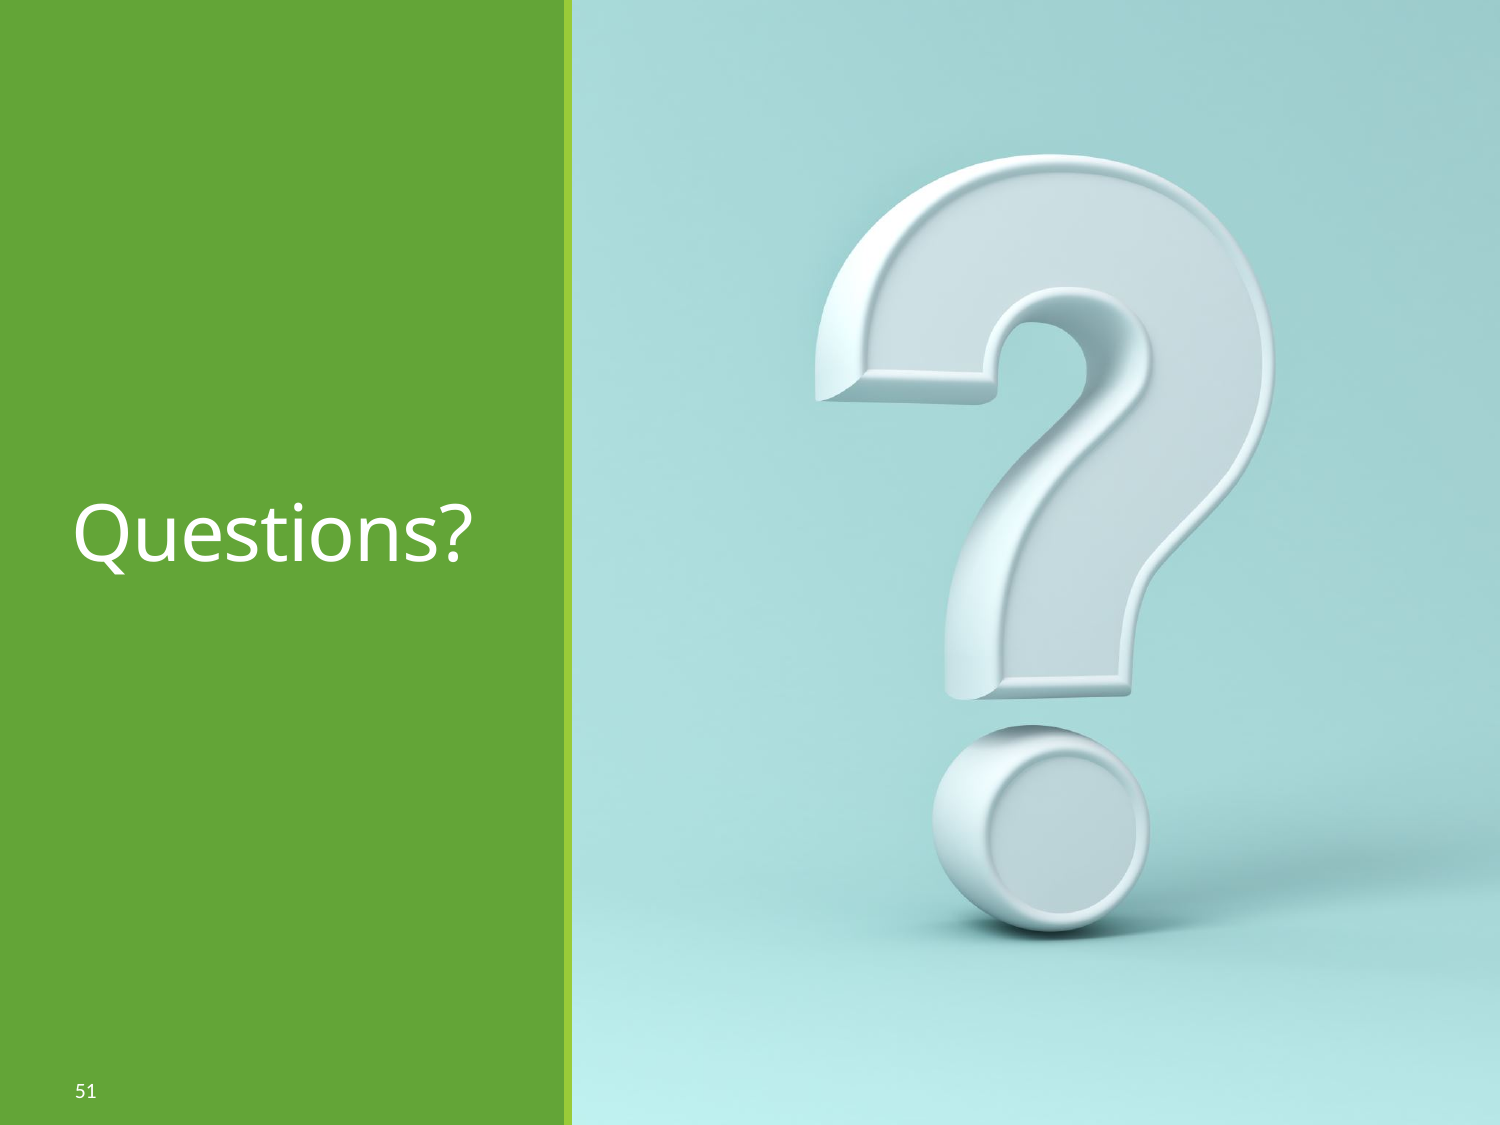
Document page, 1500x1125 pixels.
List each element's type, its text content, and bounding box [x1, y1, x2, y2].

text_box [563, 0, 568, 709]
text_box [0, 0, 563, 1125]
slide_number 51 [59, 1059, 150, 1120]
picture [570, 0, 1500, 1125]
text_box [563, 721, 567, 1125]
title Questions? [56, 104, 507, 585]
